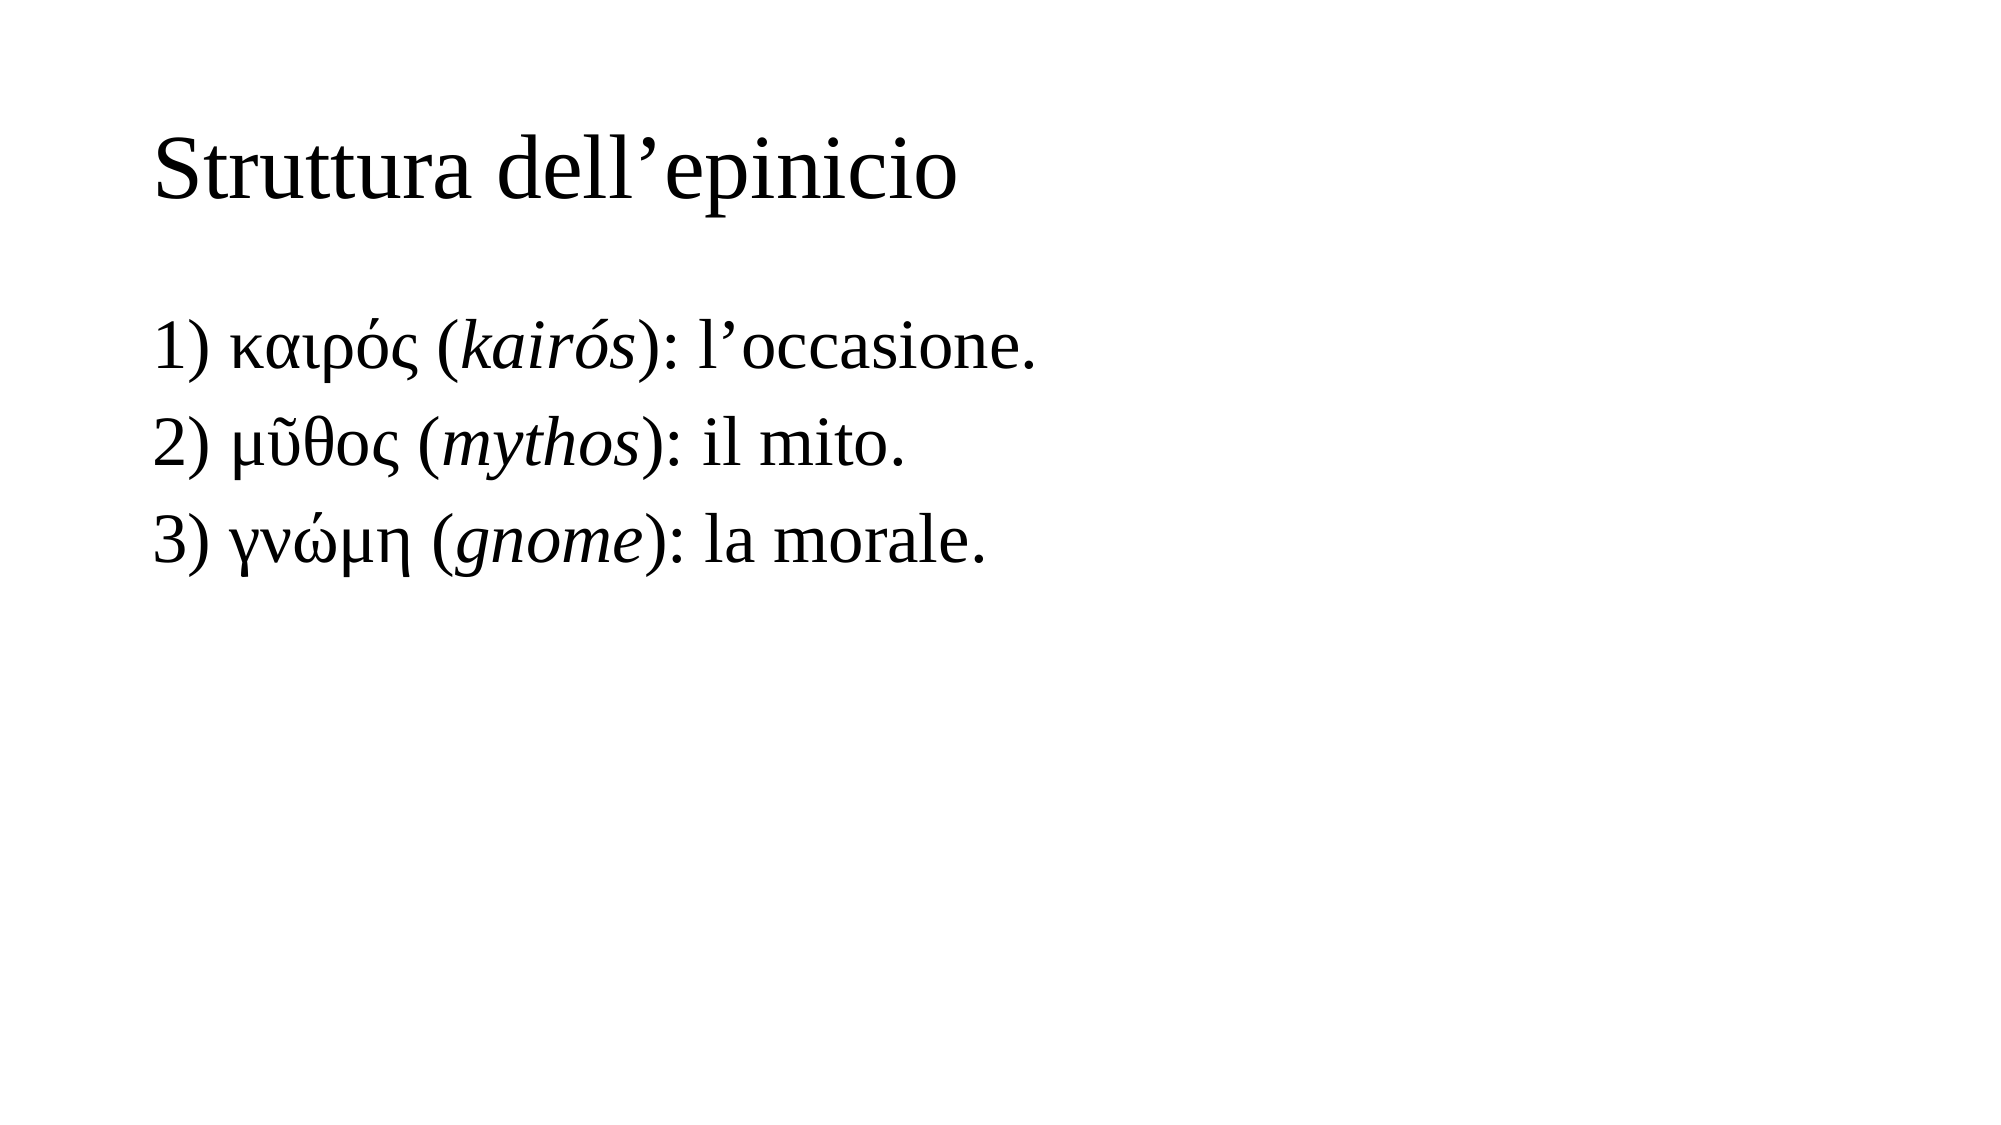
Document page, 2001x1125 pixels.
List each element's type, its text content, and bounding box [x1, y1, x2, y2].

list 1) καιρός (kairós): l’occasione. 2) μῦθος (mythos): il mito. 3) γνώμη (gnome): la morale. [137, 299, 1863, 1014]
title Struttura dell’epinicio [137, 59, 1863, 278]
